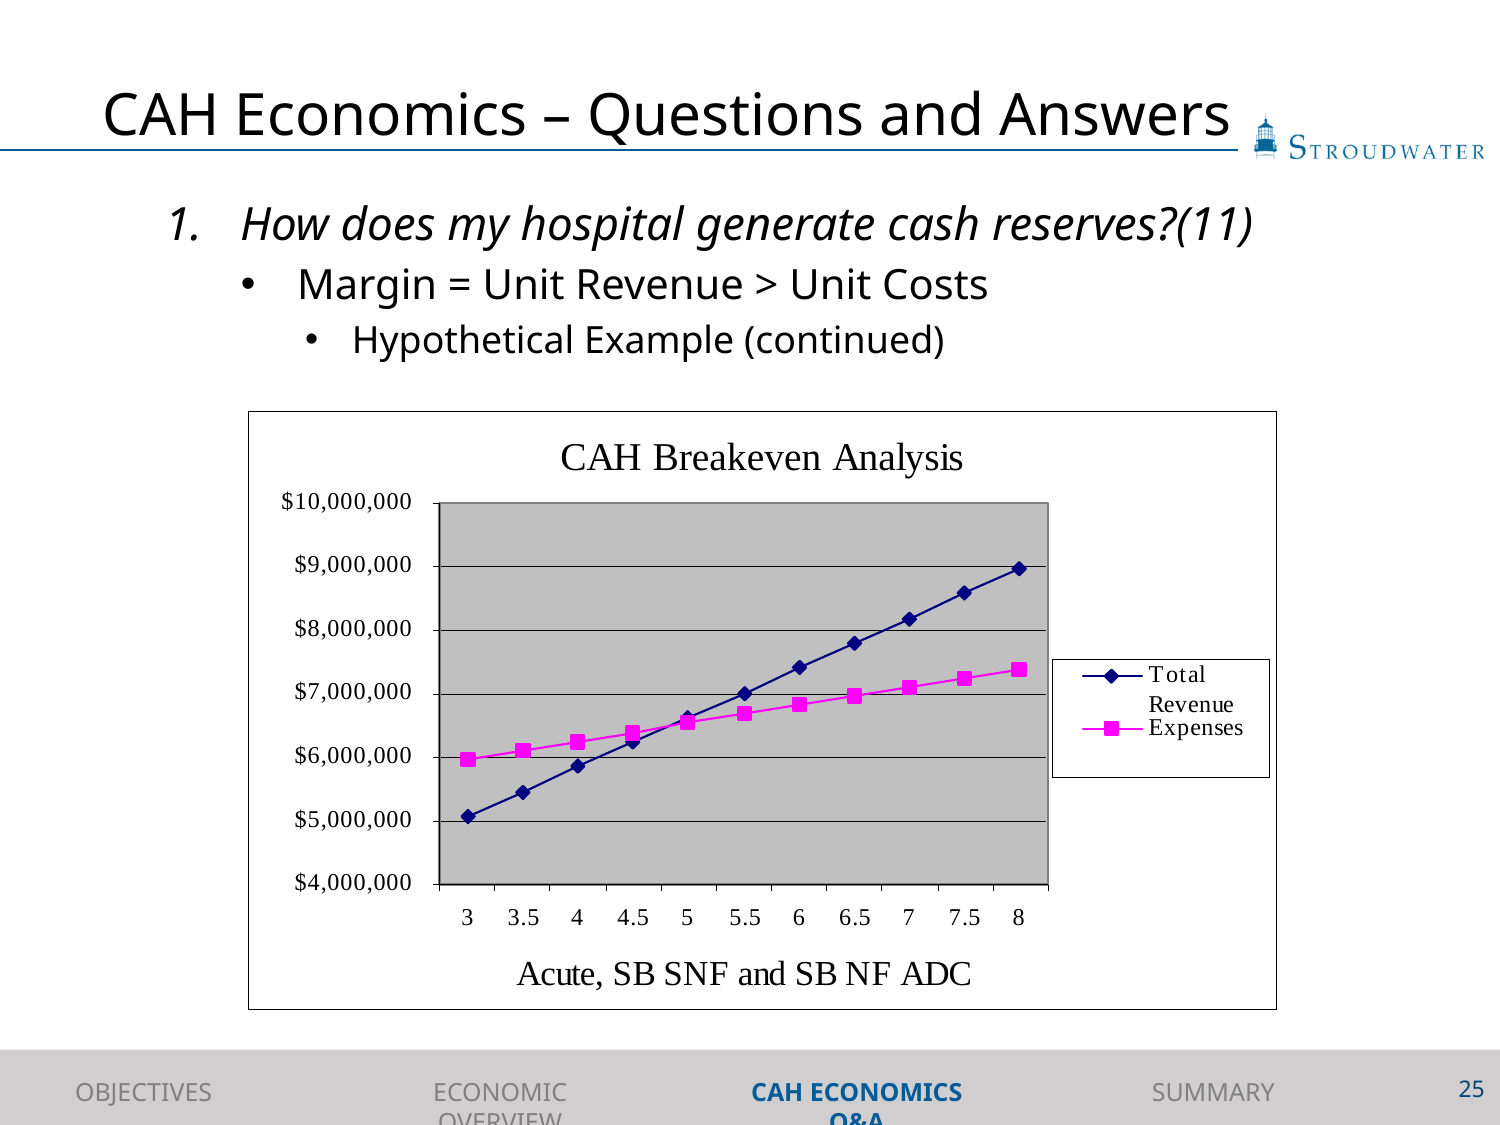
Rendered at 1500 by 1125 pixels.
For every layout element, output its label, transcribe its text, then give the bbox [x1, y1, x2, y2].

list How does my hospital generate cash reserves?(11) Margin = Unit Revenue > Unit Costs Hypothetical Example (continued) [150, 187, 1347, 930]
picture [237, 399, 1290, 1021]
text_box ECONOMIC OVERVIEW [356, 1069, 644, 1125]
text_box OBJECTIVES [0, 1069, 288, 1115]
text_box SUMMARY [1069, 1069, 1358, 1115]
text_box CAH ECONOMICS Q&A [713, 1069, 1001, 1125]
slide_number 25 [1149, 1060, 1500, 1121]
picture [1250, 109, 1488, 163]
title CAH Economics – Questions and Answers [87, 75, 1325, 150]
